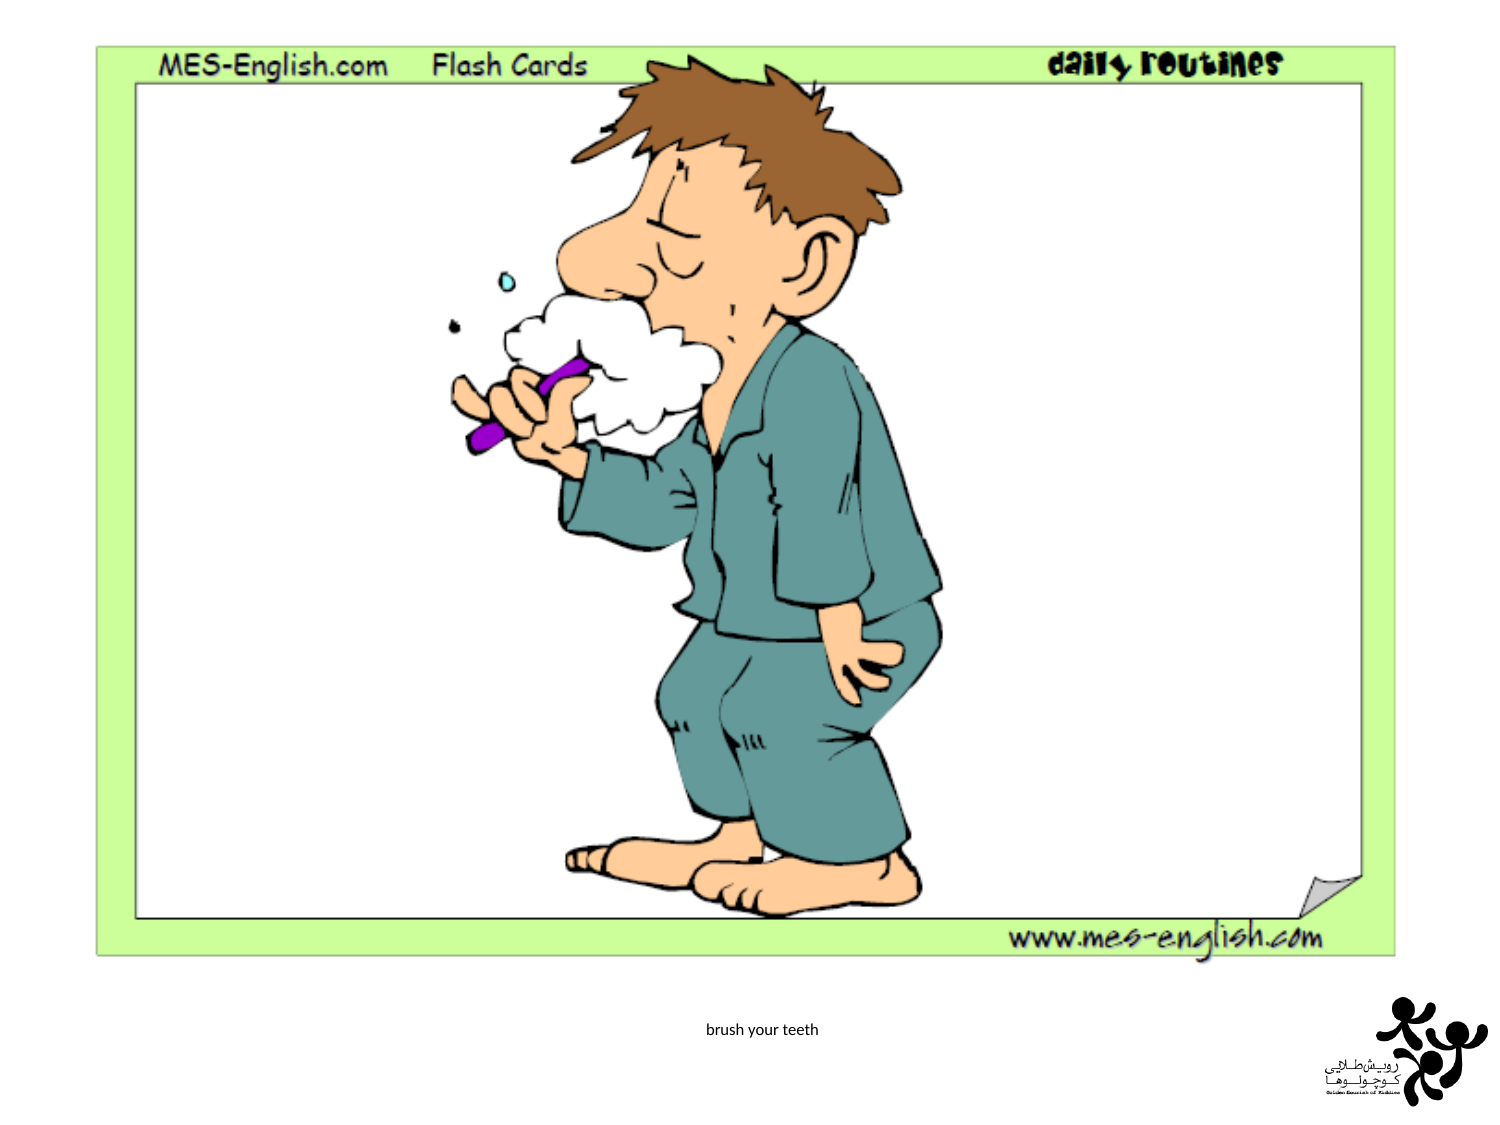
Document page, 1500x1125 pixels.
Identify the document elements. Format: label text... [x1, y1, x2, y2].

title brush your teeth [87, 937, 1438, 1125]
picture [87, 37, 1408, 967]
picture [1438, 997, 1488, 1113]
